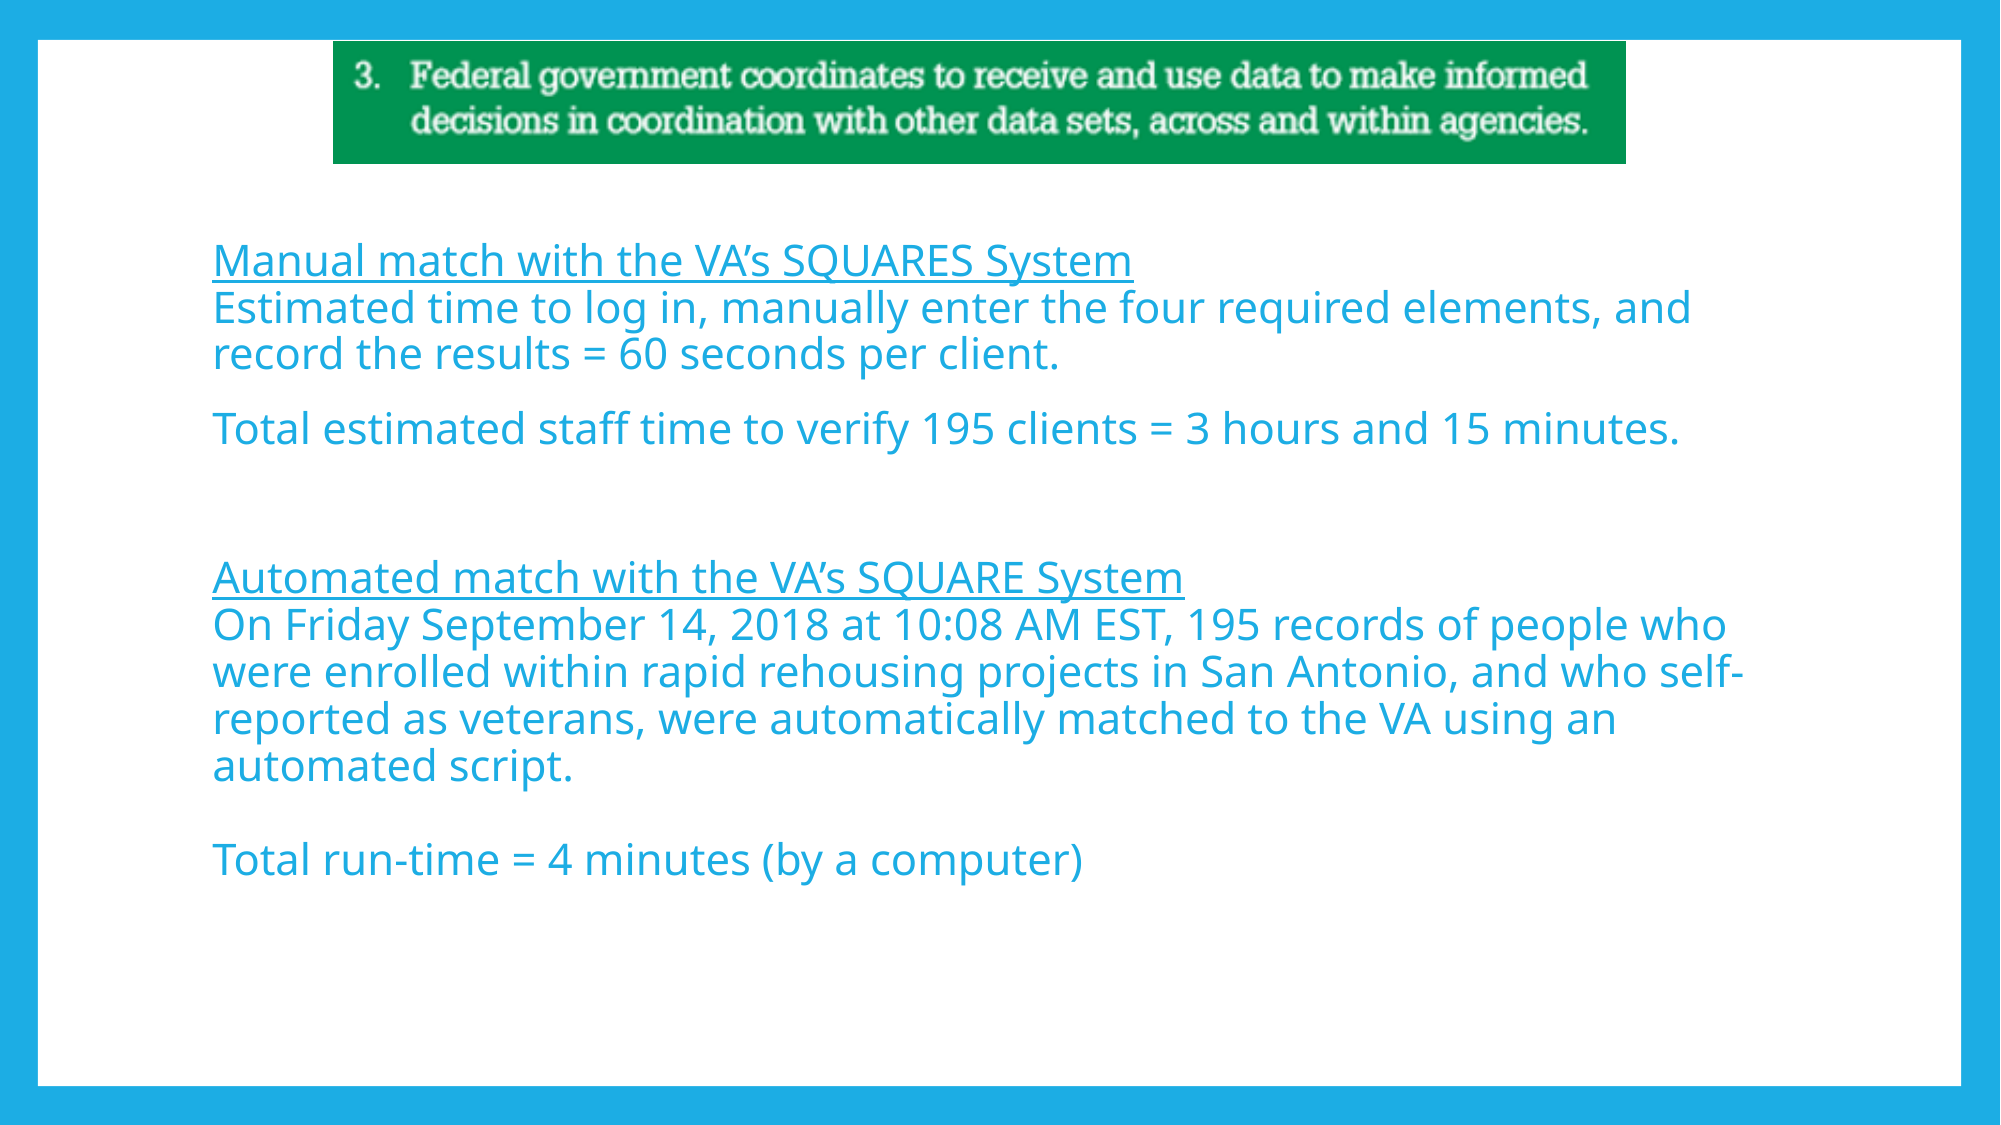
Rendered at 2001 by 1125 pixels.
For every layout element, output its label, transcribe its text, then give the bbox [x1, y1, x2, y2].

list Manual match with the VA’s SQUARES System Estimated time to log in, manually enter the four required elements, and record the results = 60 seconds per client. Total estimated staff time to verify 195 clients = 3 hours and 15 minutes. Automated match with the VA’s SQUARE System On Friday September 14, 2018 at 10:08 AM EST, 195 records of people who were enrolled within rapid rehousing projects in San Antonio, and who self-reported as veterans, were automatically matched to the VA using an automated script. Total run-time = 4 minutes (by a computer) [190, 231, 1810, 894]
picture [333, 41, 1626, 164]
